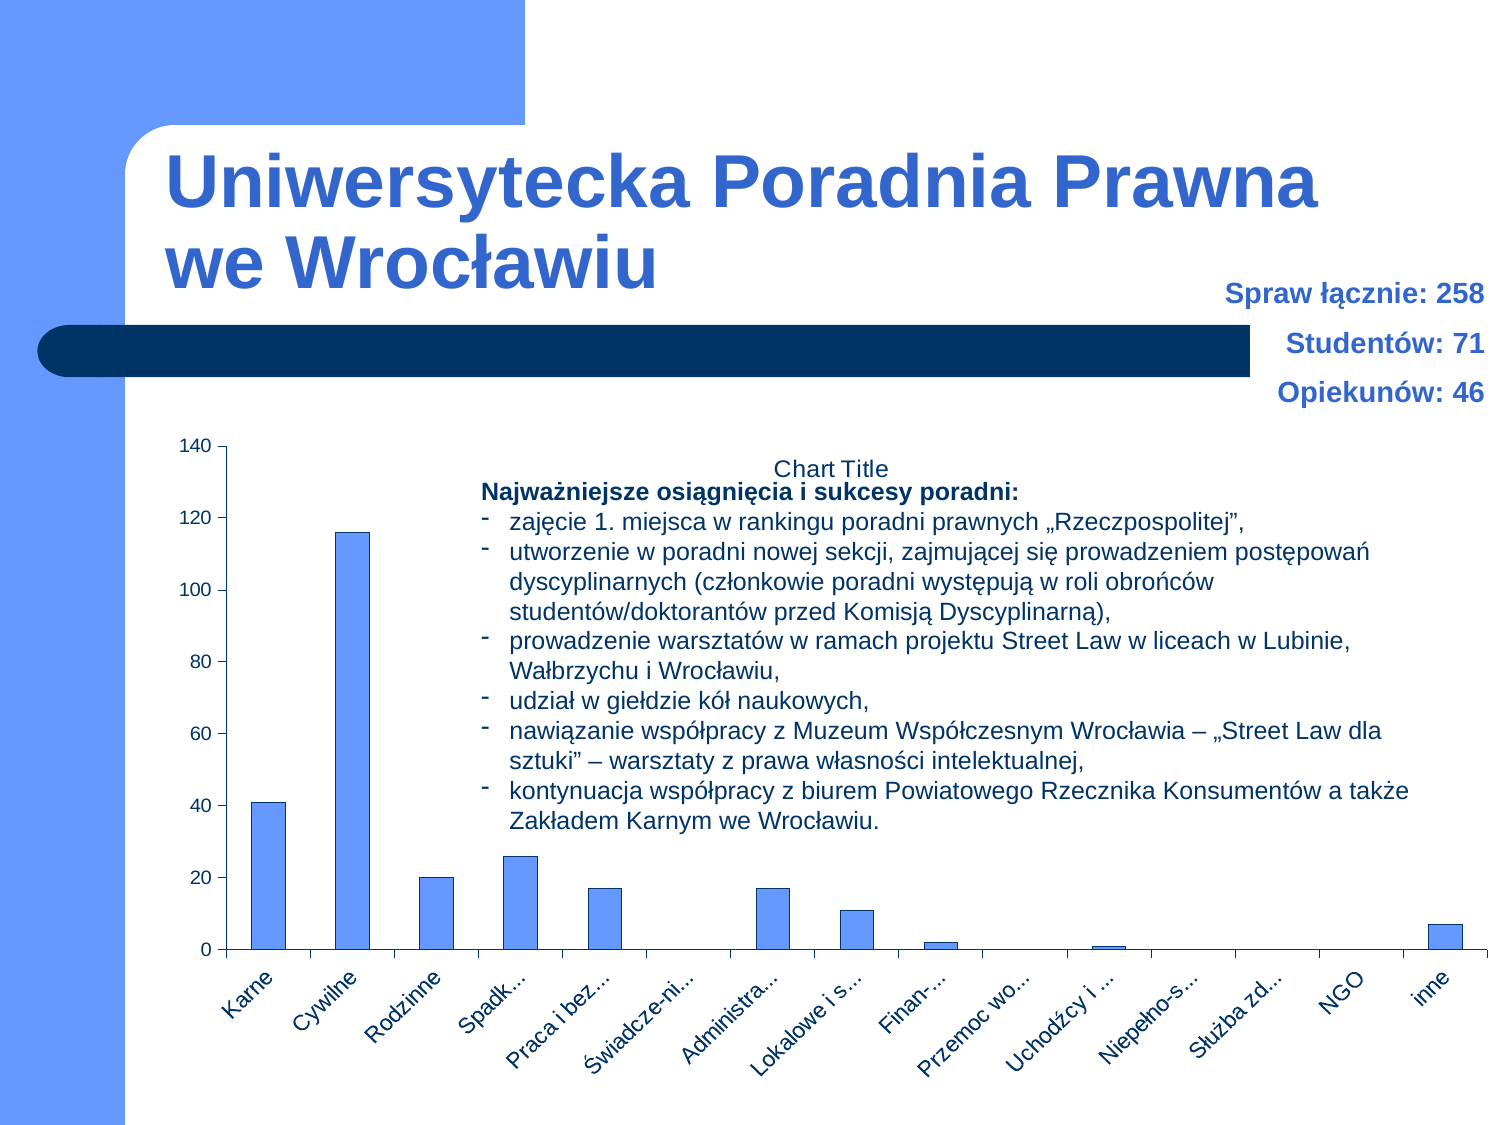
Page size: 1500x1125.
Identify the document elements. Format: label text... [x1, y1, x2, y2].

title Uniwersytecka Poradnia Prawna we Wrocławiu [149, 124, 1463, 313]
text_box Spraw łącznie: 258 Studentów: 71 Opiekunów: 46 [1162, 267, 1500, 416]
chart [170, 428, 1492, 1083]
